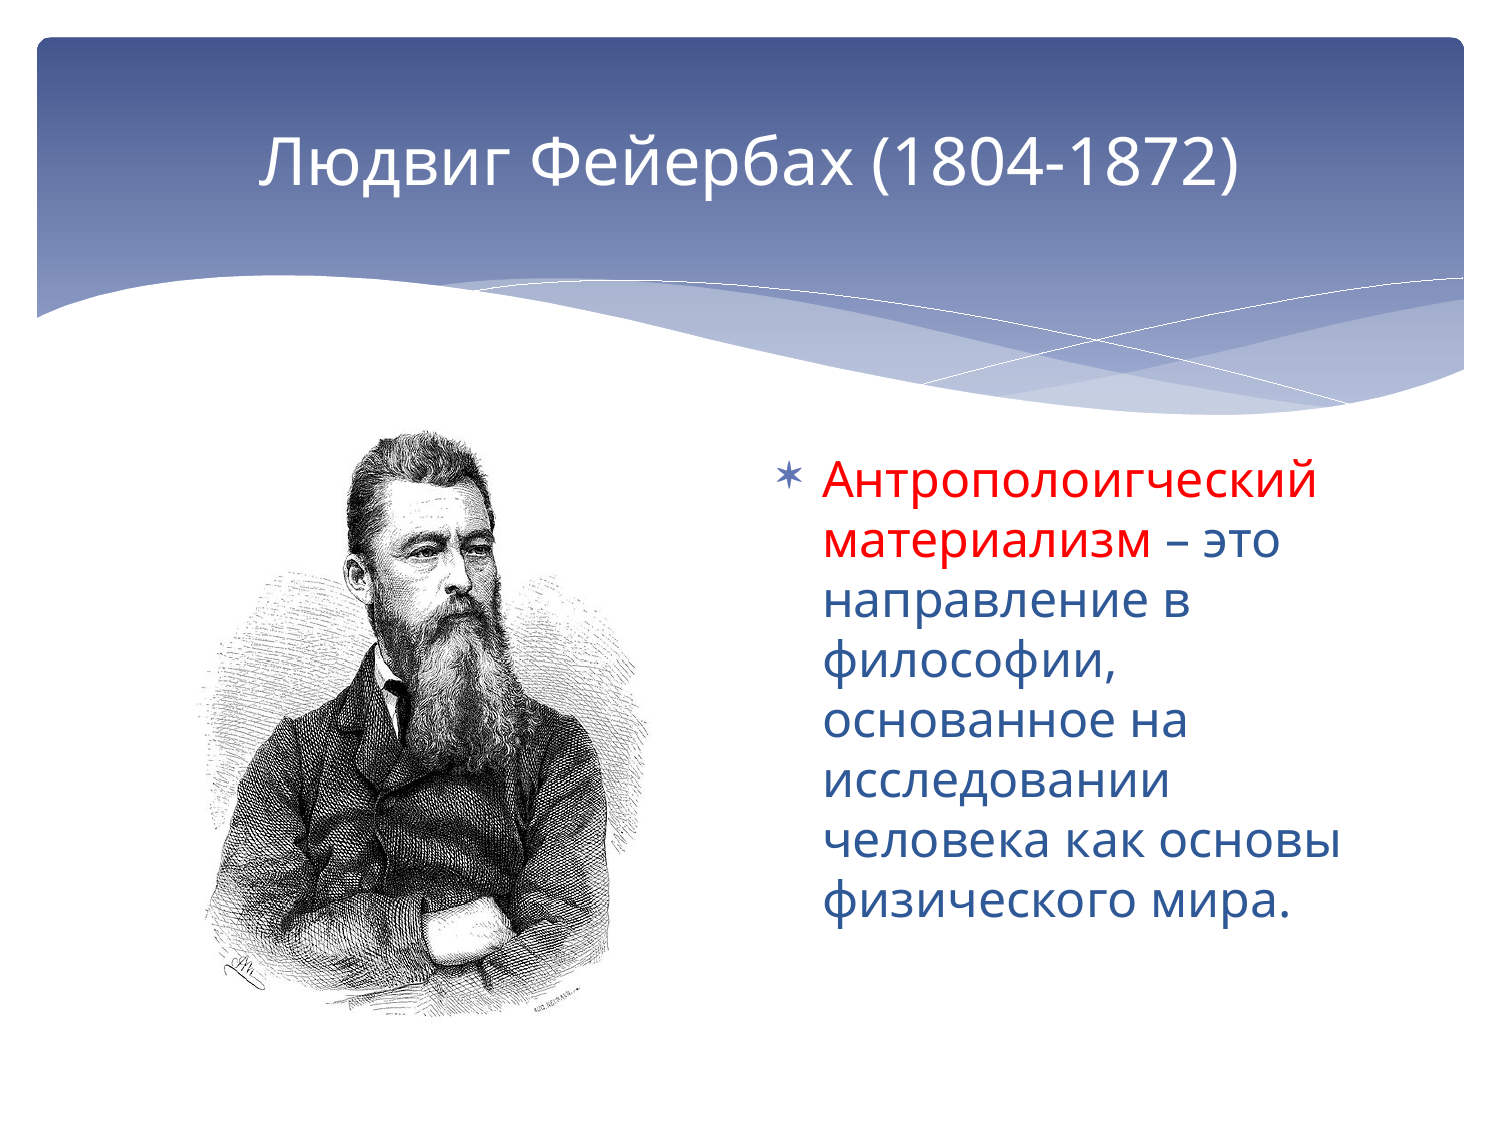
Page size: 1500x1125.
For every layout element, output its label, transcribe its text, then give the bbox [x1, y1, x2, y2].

title Людвиг Фейербах (1804-1872) [75, 55, 1425, 261]
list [182, 420, 656, 1024]
list Антрополоигческий материализм – это направление в философии, основанное на исследовании человека как основы физического мира. [761, 439, 1389, 1005]
